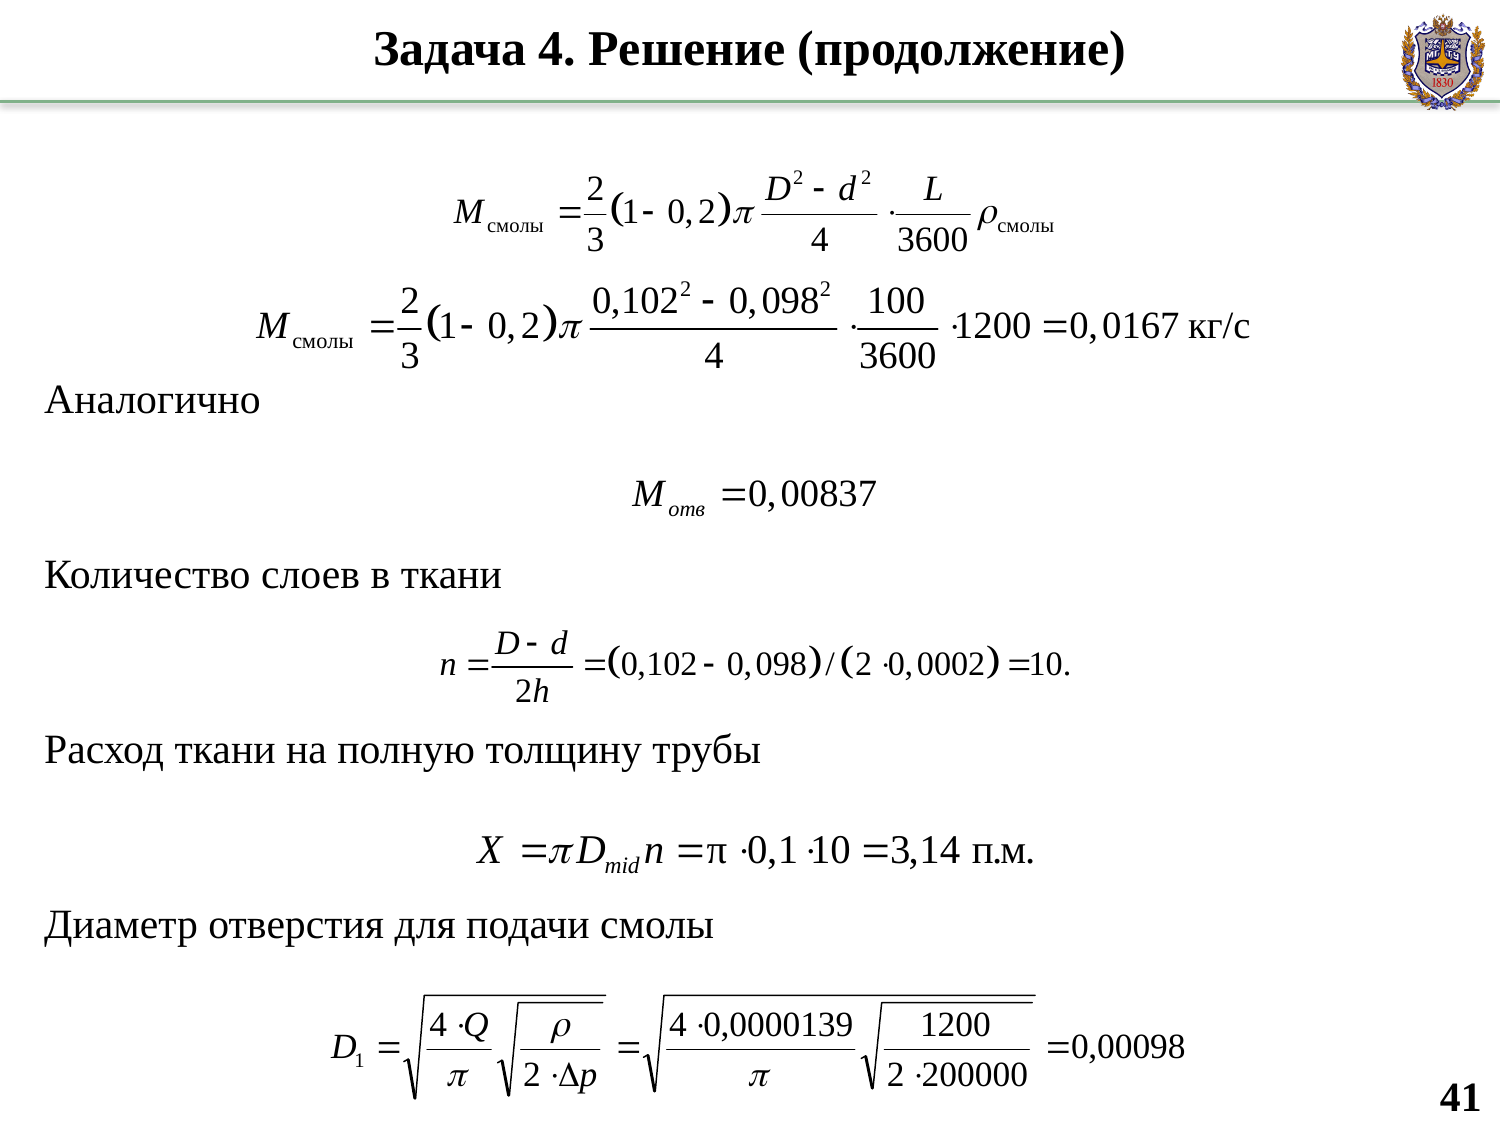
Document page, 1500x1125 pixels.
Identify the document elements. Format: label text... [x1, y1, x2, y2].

picture [1399, 12, 1487, 114]
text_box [625, 467, 884, 527]
text_box Аналогично Количество слоев в ткани Расход ткани на полную толщину трубы Диаметр отверстия для подачи смолы [29, 111, 1471, 955]
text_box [447, 160, 1062, 260]
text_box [324, 987, 1190, 1107]
slide_number 41 [1421, 1065, 1500, 1125]
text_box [434, 621, 1075, 710]
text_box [249, 270, 1257, 378]
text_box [467, 822, 1042, 884]
title Задача 4. Решение (продолжение) [153, 1, 1347, 90]
